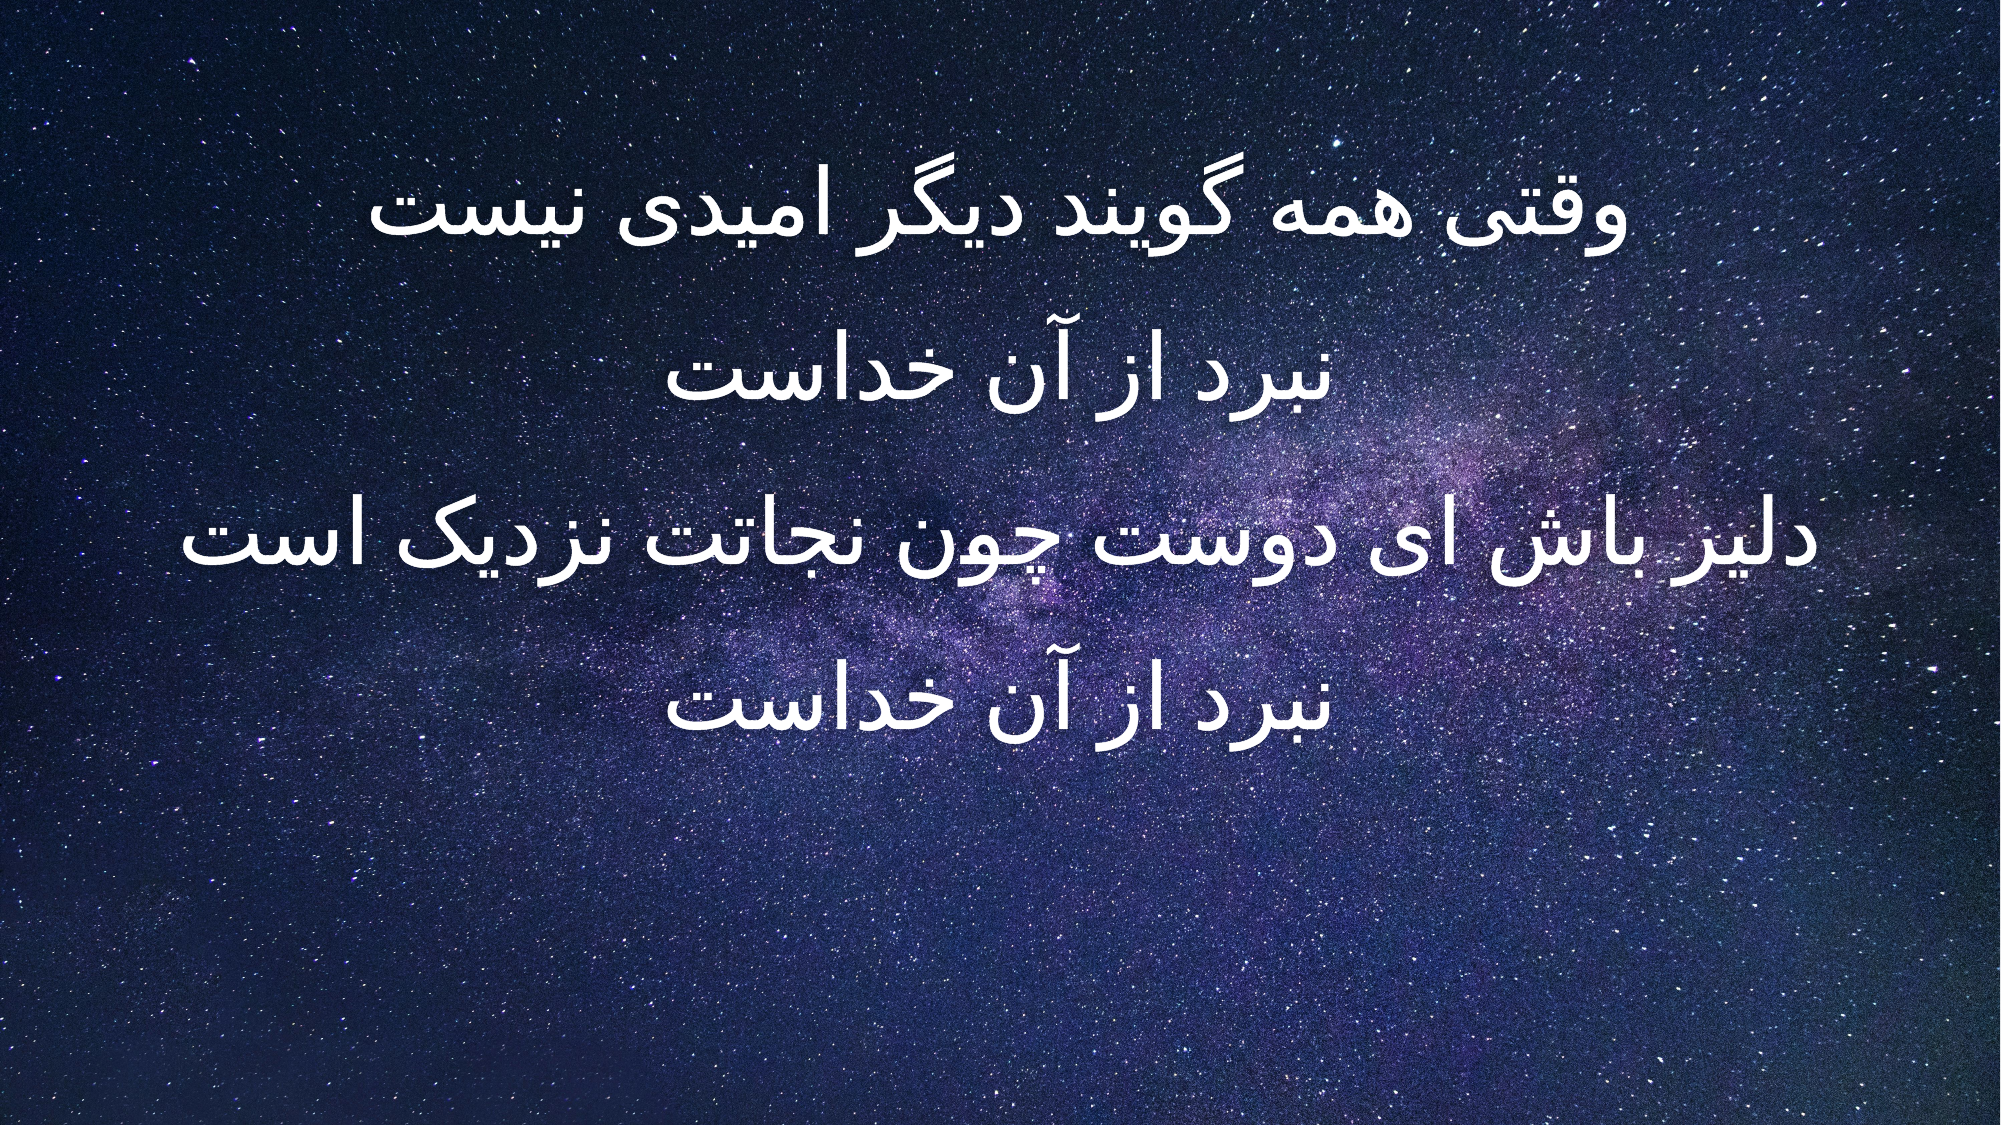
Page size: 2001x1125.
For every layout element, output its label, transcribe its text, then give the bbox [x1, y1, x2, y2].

picture [0, 0, 2001, 1125]
text_box وقتی همه گویند دیگر امیدی نیست نبرد از آن خداست دلیر باش ای دوست چون نجاتت نزدیک است نبرد از آن خداست [0, 0, 2000, 1085]
